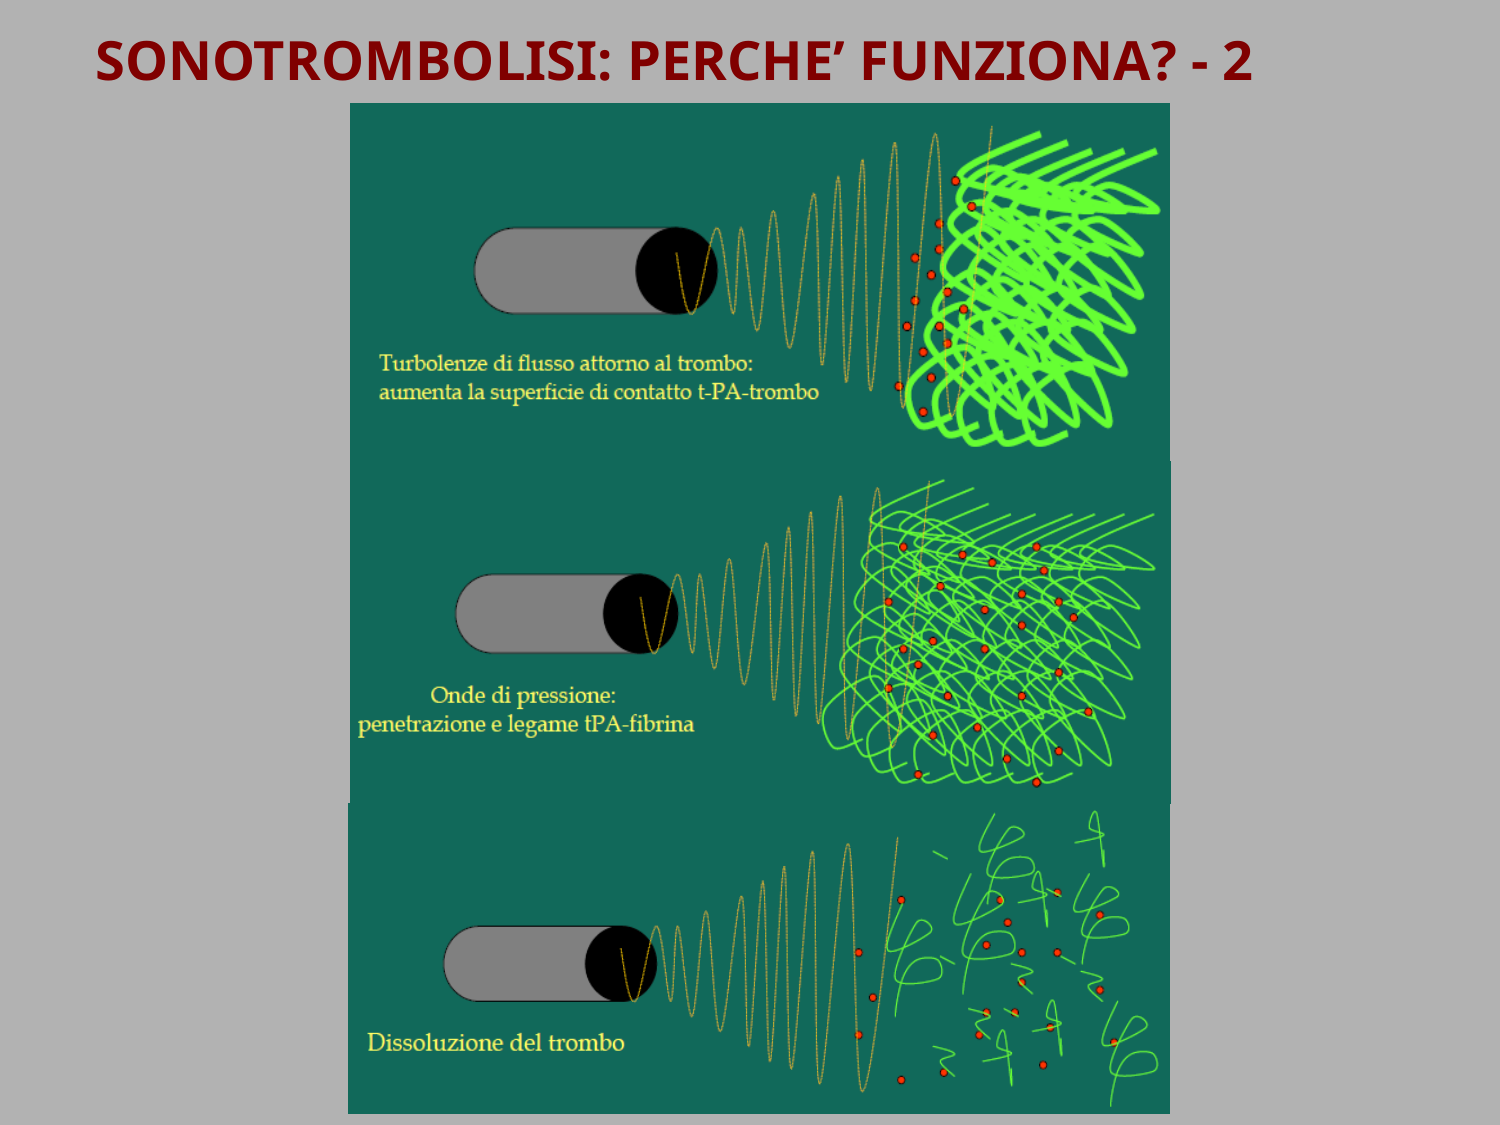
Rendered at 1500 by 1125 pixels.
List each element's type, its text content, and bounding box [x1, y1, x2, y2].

text_box SONOTROMBOLISI: PERCHE’ FUNZIONA? - 2 [95, 26, 923, 72]
picture [348, 103, 1171, 1114]
